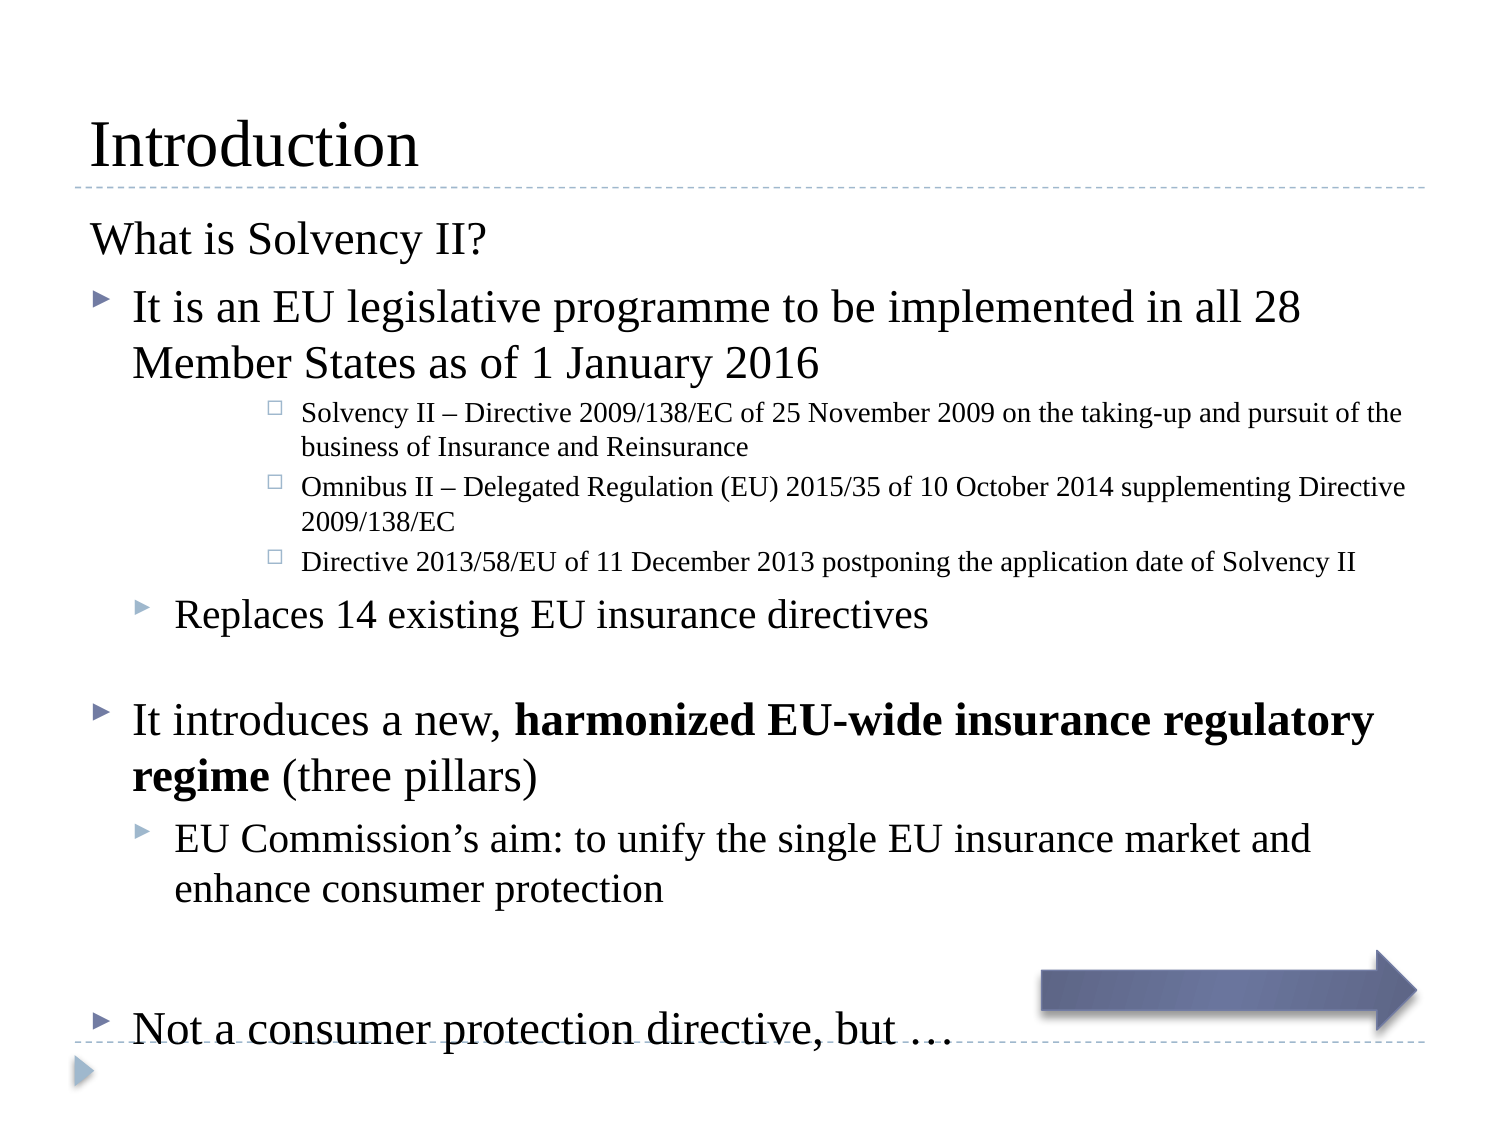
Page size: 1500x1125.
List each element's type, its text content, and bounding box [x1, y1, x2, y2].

title Introduction [75, 24, 1425, 188]
text_box [1040, 949, 1418, 1031]
list What is Solvency II? It is an EU legislative programme to be implemented in all 28 Member States as of 1 January 2016 Solvency II – Directive 2009/138/EC of 25 November 2009 on the taking-up and pursuit of the business of Insurance and Reinsurance Omnibus II – Delegated Regulation (EU) 2015/35 of 10 October 2014 supplementing Directive 2009/138/EC Directive 2013/58/EU of 11 December 2013 postponing the application date of Solvency II Replaces 14 existing EU insurance directives It introduces a new, harmonized EU-wide insurance regulatory regime (three pillars) EU Commission’s aim: to unify the single EU insurance market and enhance consumer protection Not a consumer protection directive, but … [75, 200, 1425, 1069]
